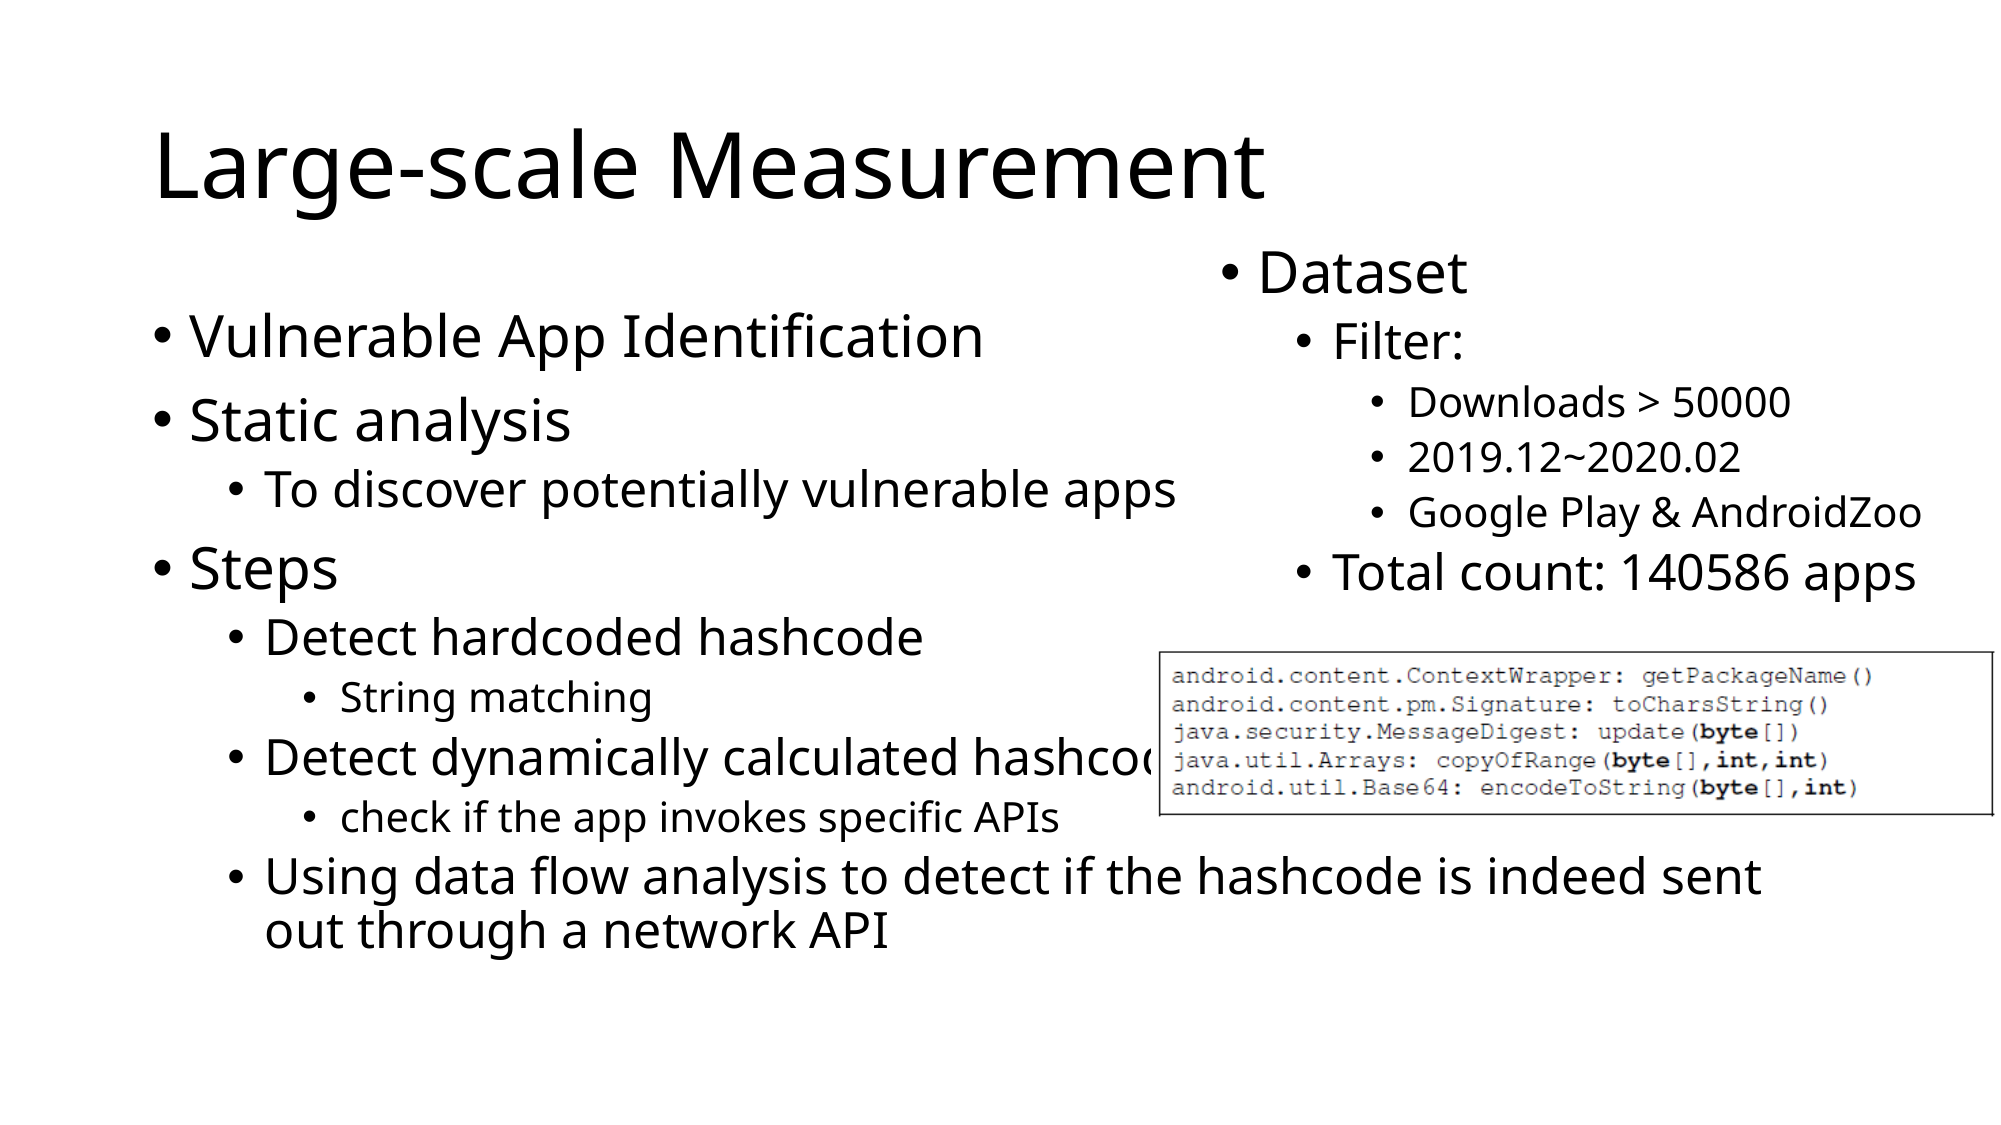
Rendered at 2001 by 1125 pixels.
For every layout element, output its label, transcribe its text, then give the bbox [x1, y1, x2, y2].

list Vulnerable App Identification Static analysis To discover potentially vulnerable apps Steps Detect hardcoded hashcode String matching Detect dynamically calculated hashcode check if the app invokes specific APIs Using data flow analysis to detect if the hashcode is indeed sent out through a network API [137, 299, 1863, 1014]
picture [1151, 642, 2000, 822]
title Large-scale Measurement [137, 59, 1863, 278]
text_box Dataset Filter: Downloads > 50000 2019.12~2020.02 Google Play & AndroidZoo Total count: 140586 apps [1205, 235, 1947, 642]
